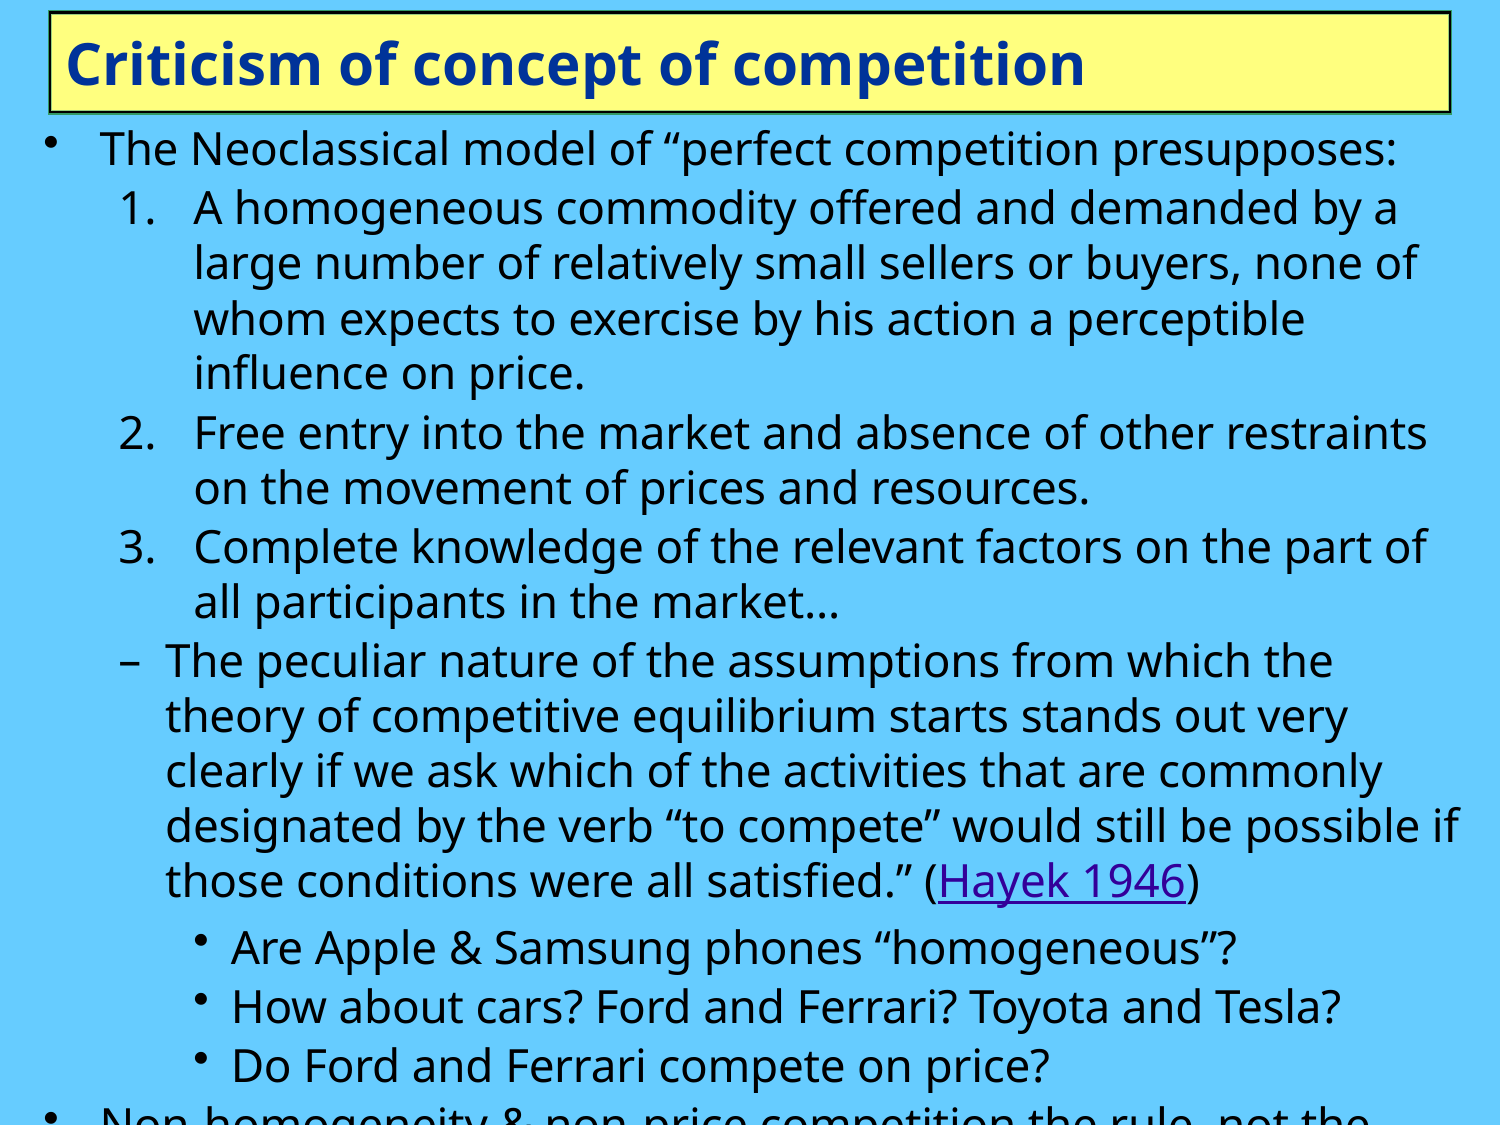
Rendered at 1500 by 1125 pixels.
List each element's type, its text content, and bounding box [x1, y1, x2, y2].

list The Neoclassical model of “perfect competition presupposes: A homogeneous commodity offered and demanded by a large number of relatively small sellers or buyers, none of whom expects to exercise by his action a perceptible influence on price. Free entry into the market and absence of other restraints on the movement of prices and resources. Complete knowledge of the relevant factors on the part of all participants in the market… The peculiar nature of the assumptions from which the theory of competitive equilibrium starts stands out very clearly if we ask which of the activities that are commonly designated by the verb “to compete” would still be possible if those conditions were all satisfied.” (Hayek 1946) Are Apple & Samsung phones “homogeneous”? How about cars? Ford and Ferrari? Toyota and Tesla? Do Ford and Ferrari compete on price? Non-homogeneity & non-price competition the rule, not the exception [37, 112, 1475, 1088]
title Criticism of concept of competition [49, 11, 1451, 112]
